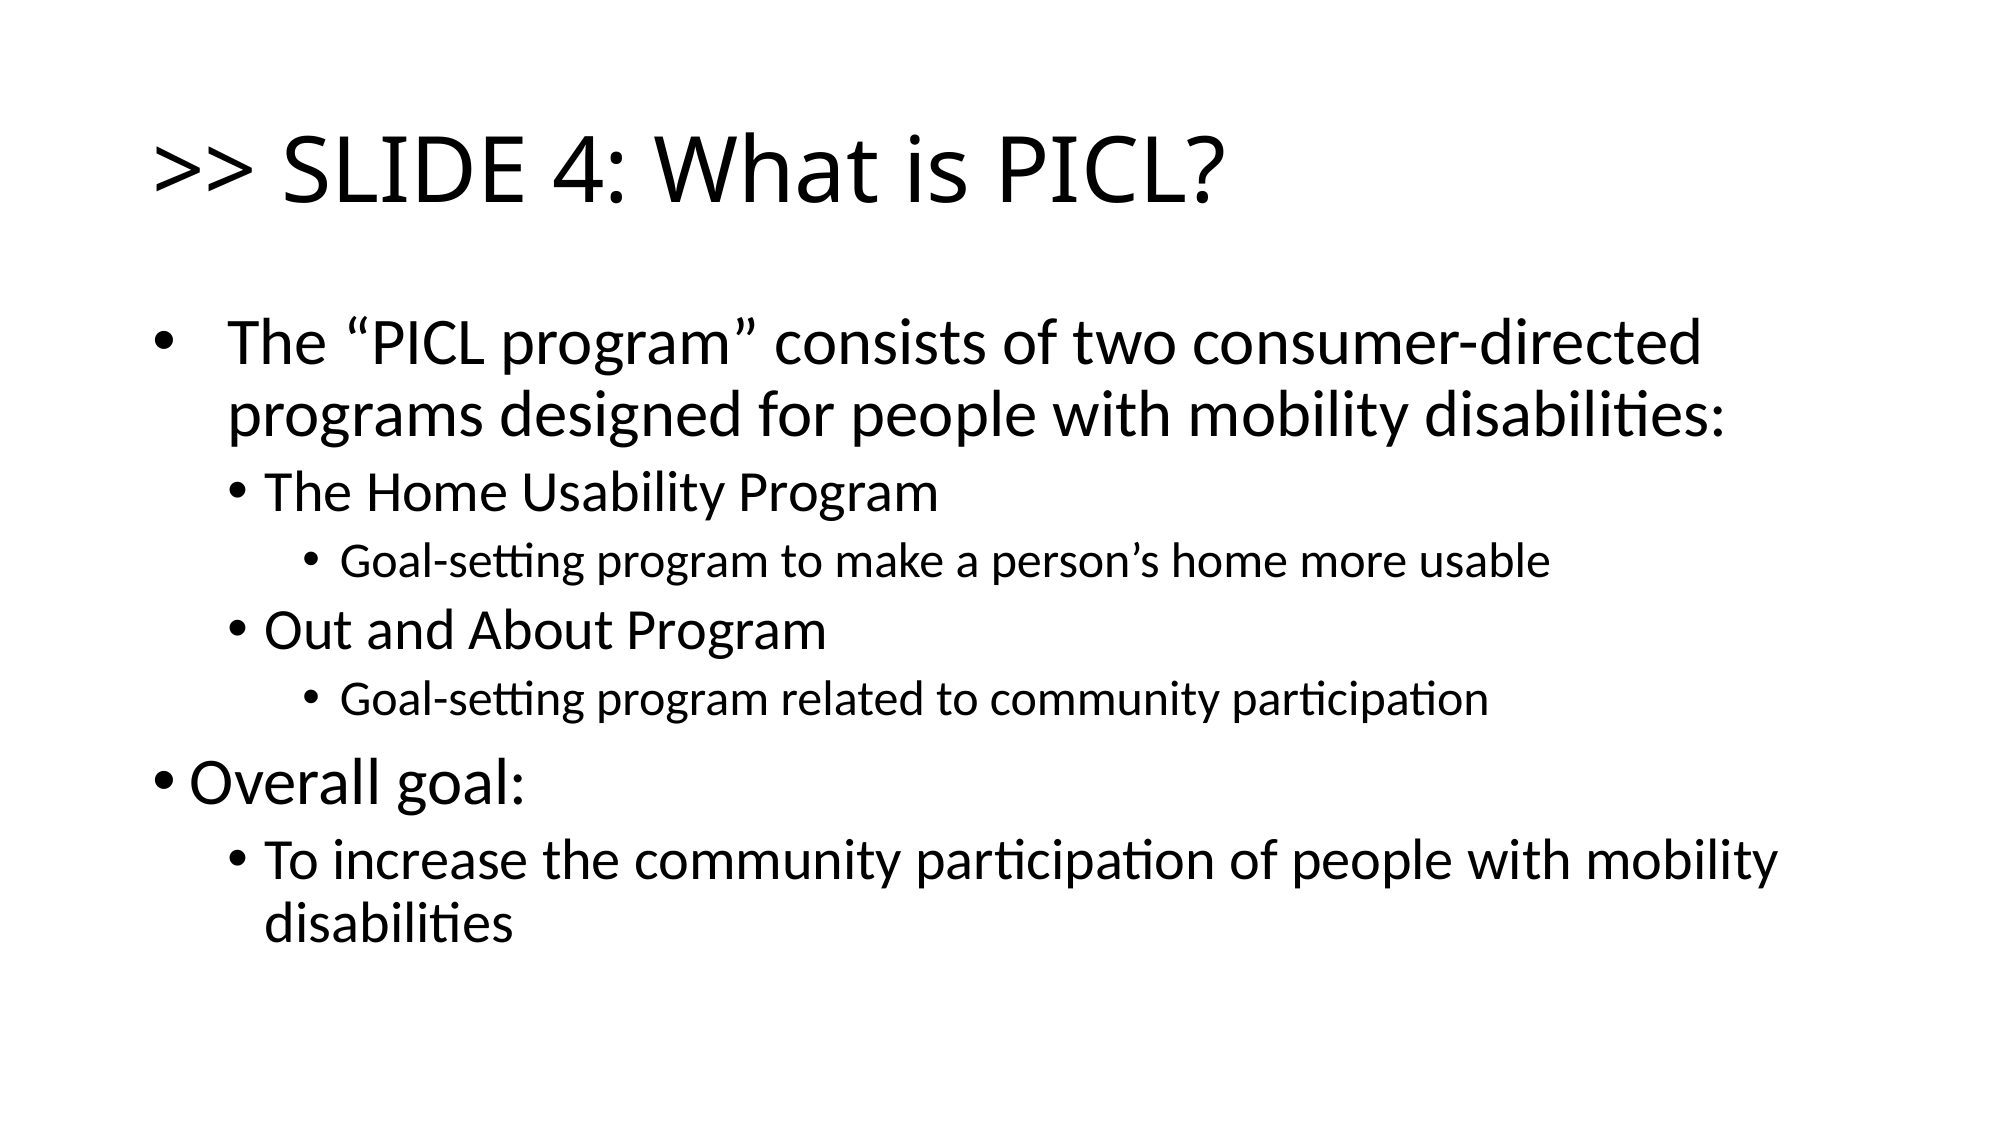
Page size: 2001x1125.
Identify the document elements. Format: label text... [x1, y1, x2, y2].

list The “PICL program” consists of two consumer-directed programs designed for people with mobility disabilities: The Home Usability Program Goal-setting program to make a person’s home more usable Out and About Program Goal-setting program related to community participation Overall goal: To increase the community participation of people with mobility disabilities [137, 299, 1863, 1014]
title >> SLIDE 4: What is PICL? [137, 59, 1863, 278]
